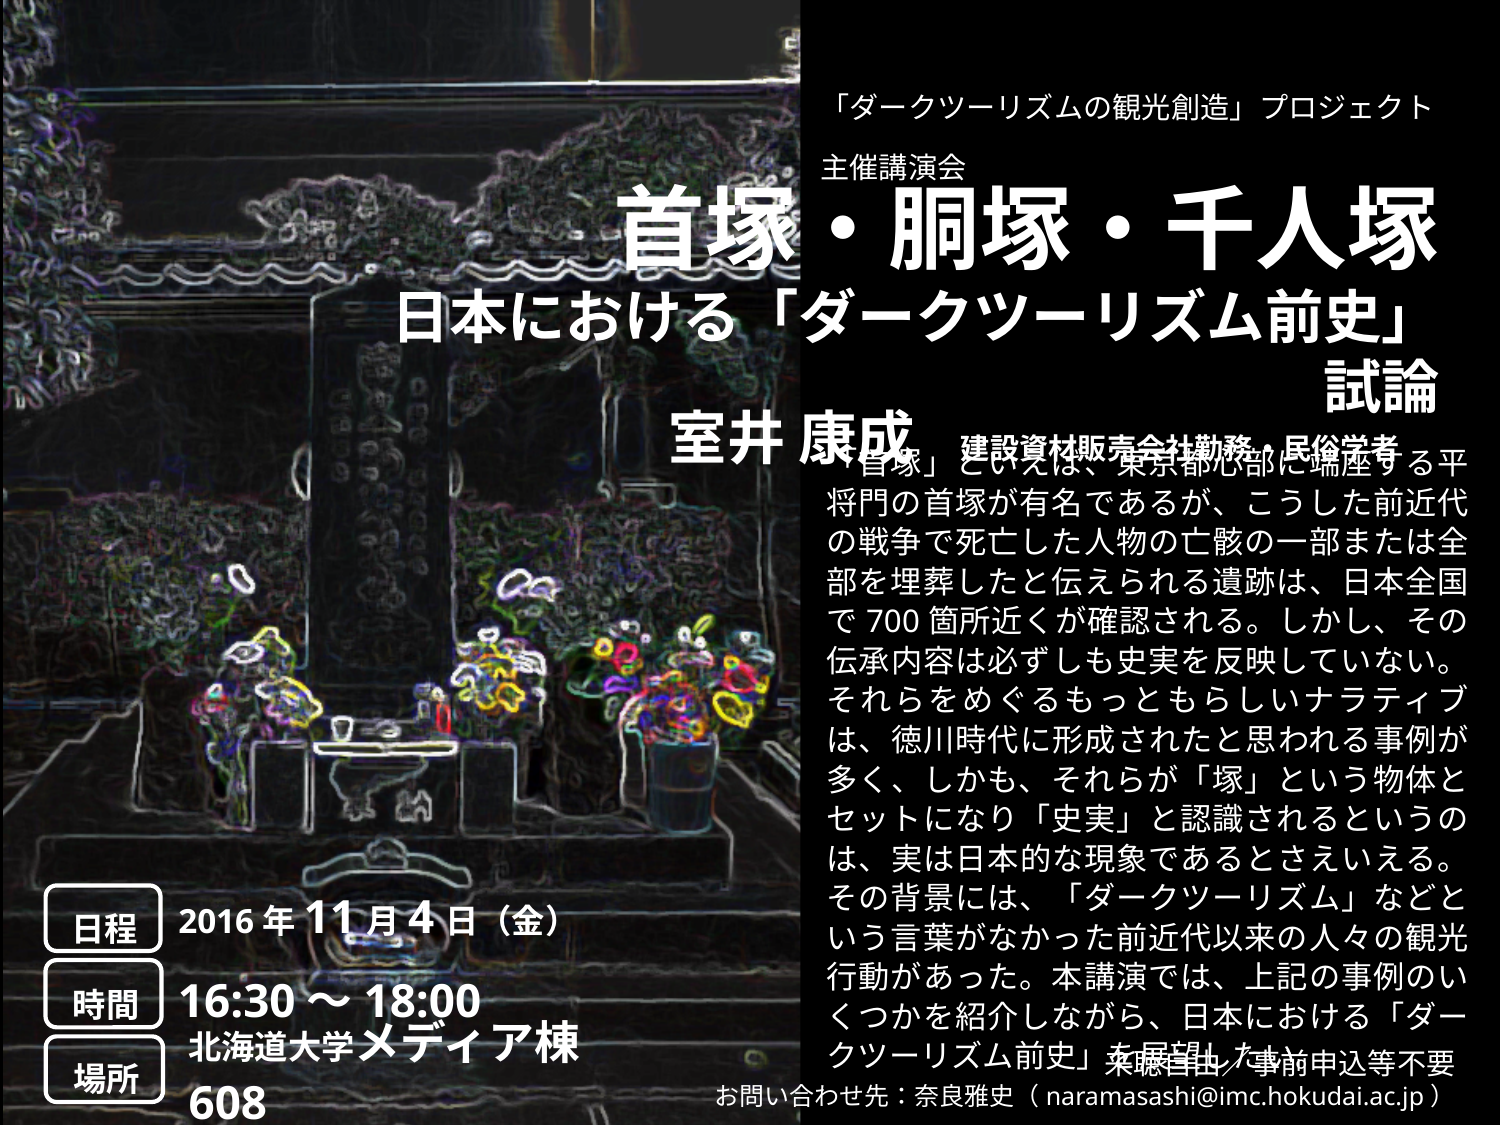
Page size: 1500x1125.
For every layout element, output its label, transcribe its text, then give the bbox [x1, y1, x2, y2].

text_box 来聴自由／事前申込等不要 お問い合わせ先：奈良雅史（naramasashi@imc.hokudai.ac.jp） [805, 1038, 1471, 1119]
text_box 室井 康成 建設資材販売会社勤務・民俗学者 [805, 426, 1415, 479]
text_box 「首塚」といえば、東京都心部に端座する平将門の首塚が有名であるが、こうした前近代の戦争で死亡した人物の亡骸の一部または全部を埋葬したと伝えられる遺跡は、日本全国で700箇所近くが確認される。しかし、その伝承内容は必ずしも史実を反映していない。それらをめぐるもっともらしいナラティブは、徳川時代に形成されたと思われる事例が多く、しかも、それらが「塚」という物体とセットになり「史実」と認識されるというのは、実は日本的な現象であるとさえいえる。その背景には、「ダークツーリズム」などという言葉がなかった前近代以来の人々の観光行動があった。本講演では、上記の事例のいくつかを紹介しながら、日本における「ダークツーリズム前史」を展望したい。 [811, 433, 1485, 1082]
text_box 「ダークツーリズムの観光創造」プロジェクト主催講演会 [805, 56, 1455, 163]
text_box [41, 869, 656, 1112]
picture [2, 0, 801, 1125]
text_box 首塚・胴塚・千人塚 日本における「ダークツーリズム前史」試論 [805, 163, 1455, 428]
